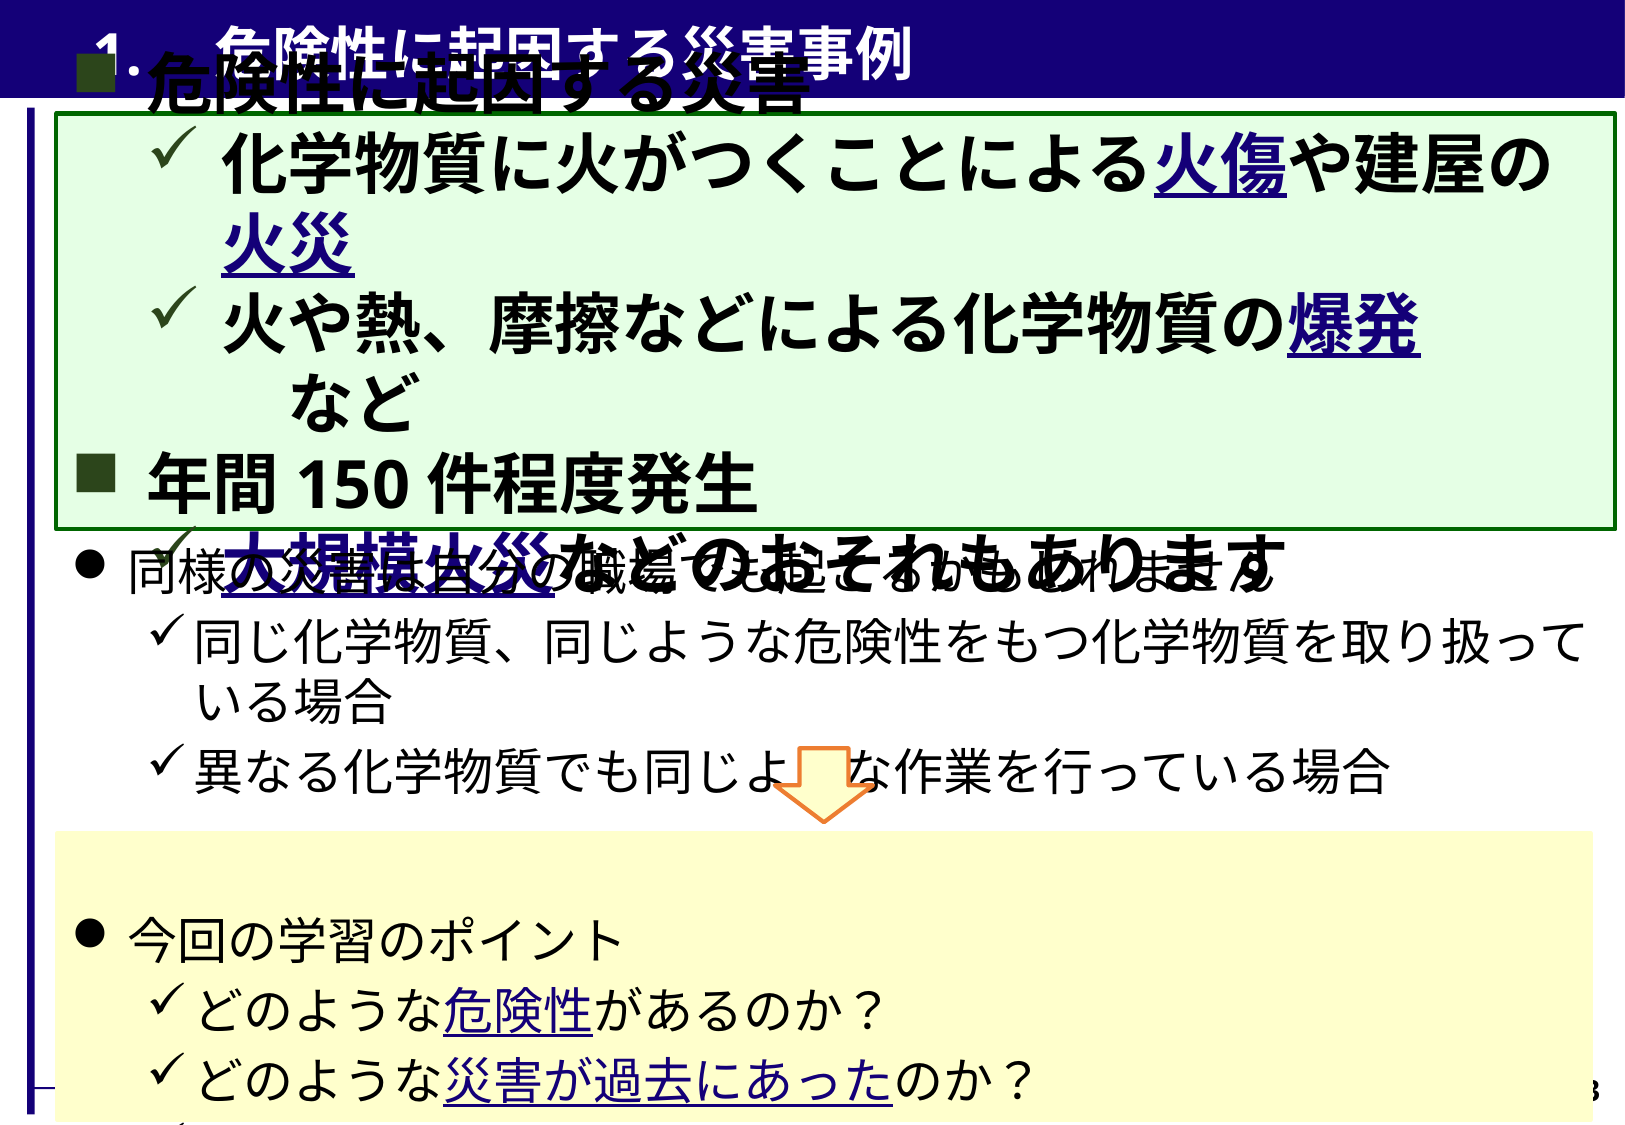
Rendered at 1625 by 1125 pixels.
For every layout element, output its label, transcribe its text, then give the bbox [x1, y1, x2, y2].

text_box [55, 831, 1593, 1122]
list 同様の災害は自分の職場でも起こるかもしれません 同じ化学物質、同じような危険性をもつ化学物質を取り扱っている場合 異なる化学物質でも同じような作業を行っている場合 今回の学習のポイント どのような危険性があるのか？ どのような災害が過去にあったのか？ 火災や爆発を防ぐにはどうすればいいのか？ [56, 532, 1625, 991]
text_box 危険性に起因する災害 化学物質に火がつくことによる火傷や建屋の火災 火や熱、摩擦などによる化学物質の爆発 など 年間150件程度発生 大規模火災などのおそれもあります [54, 111, 1617, 531]
text_box [772, 746, 876, 824]
text_box 1. 危険性に起因する災害事例 [77, 10, 1386, 90]
slide_number 3 [1235, 1064, 1616, 1112]
